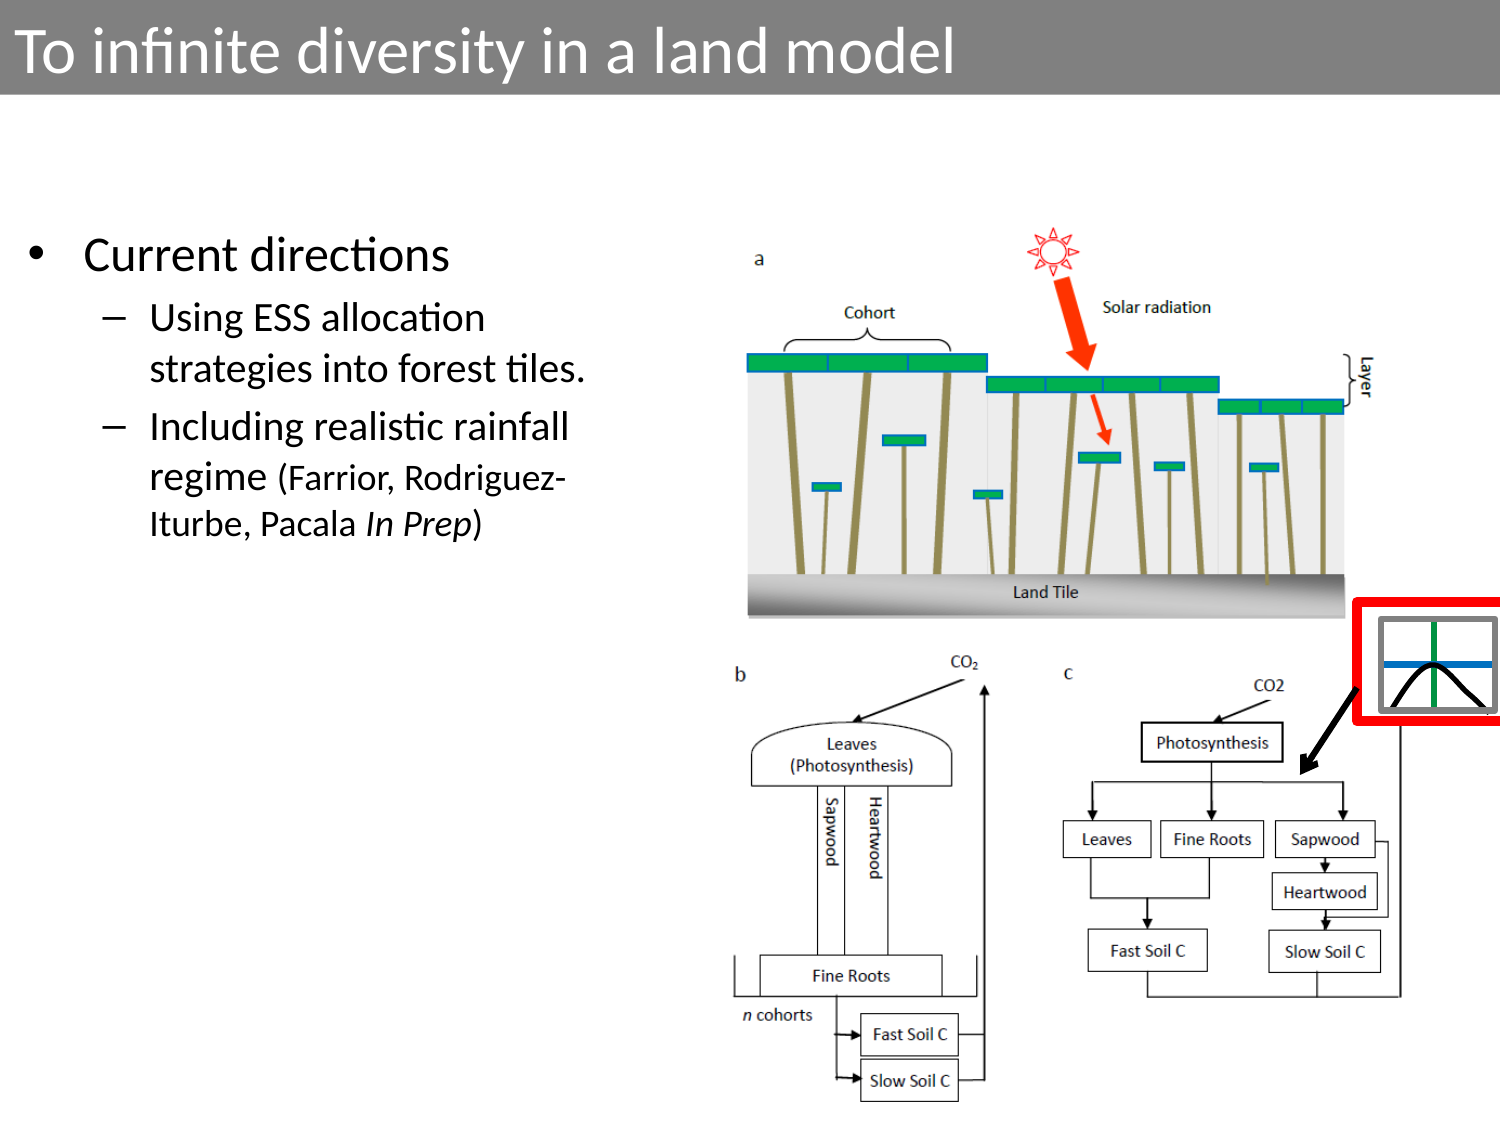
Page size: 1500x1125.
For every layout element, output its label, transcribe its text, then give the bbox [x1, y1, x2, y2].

picture [724, 208, 1446, 1115]
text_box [1299, 687, 1358, 776]
text_box To infinite diversity in a land model [0, 0, 1500, 95]
text_box [1450, 600, 1500, 723]
text_box [1450, 617, 1497, 713]
list Current directions Using ESS allocation strategies into forest tiles. Including realistic rainfall regime (Farrior, Rodriguez-Iturbe, Pacala In Prep) [12, 214, 625, 957]
